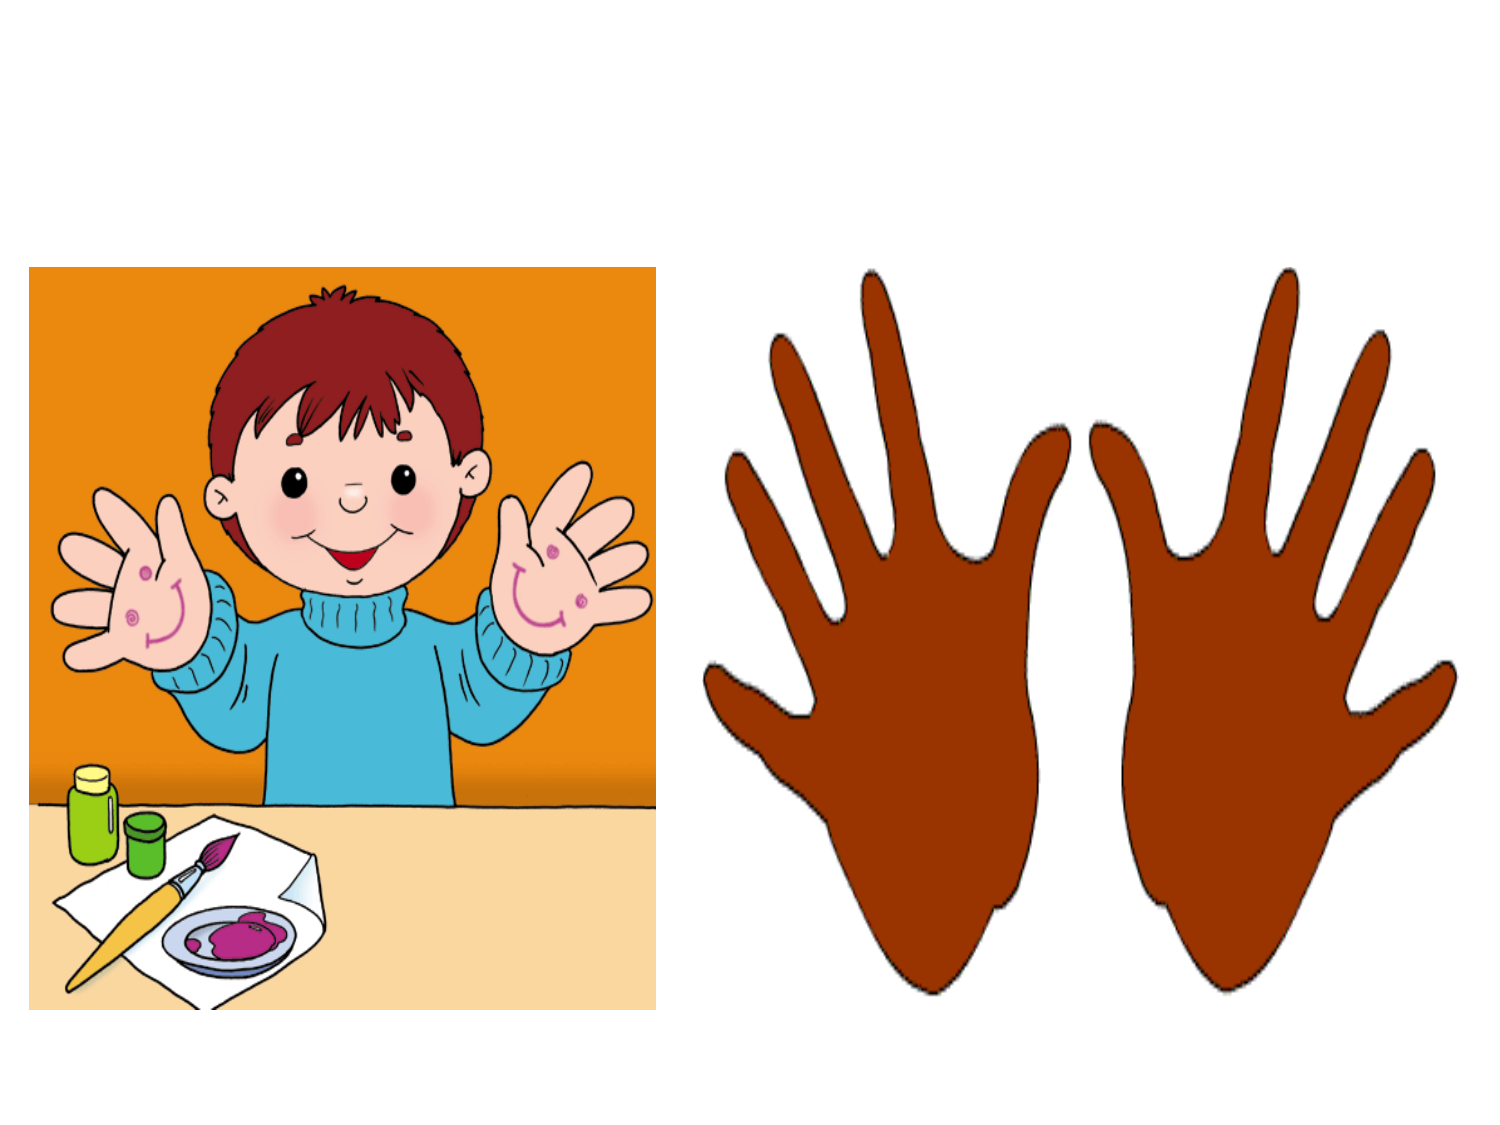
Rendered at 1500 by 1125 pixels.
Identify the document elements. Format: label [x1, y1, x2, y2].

picture [702, 266, 1459, 1000]
list [29, 266, 656, 1010]
